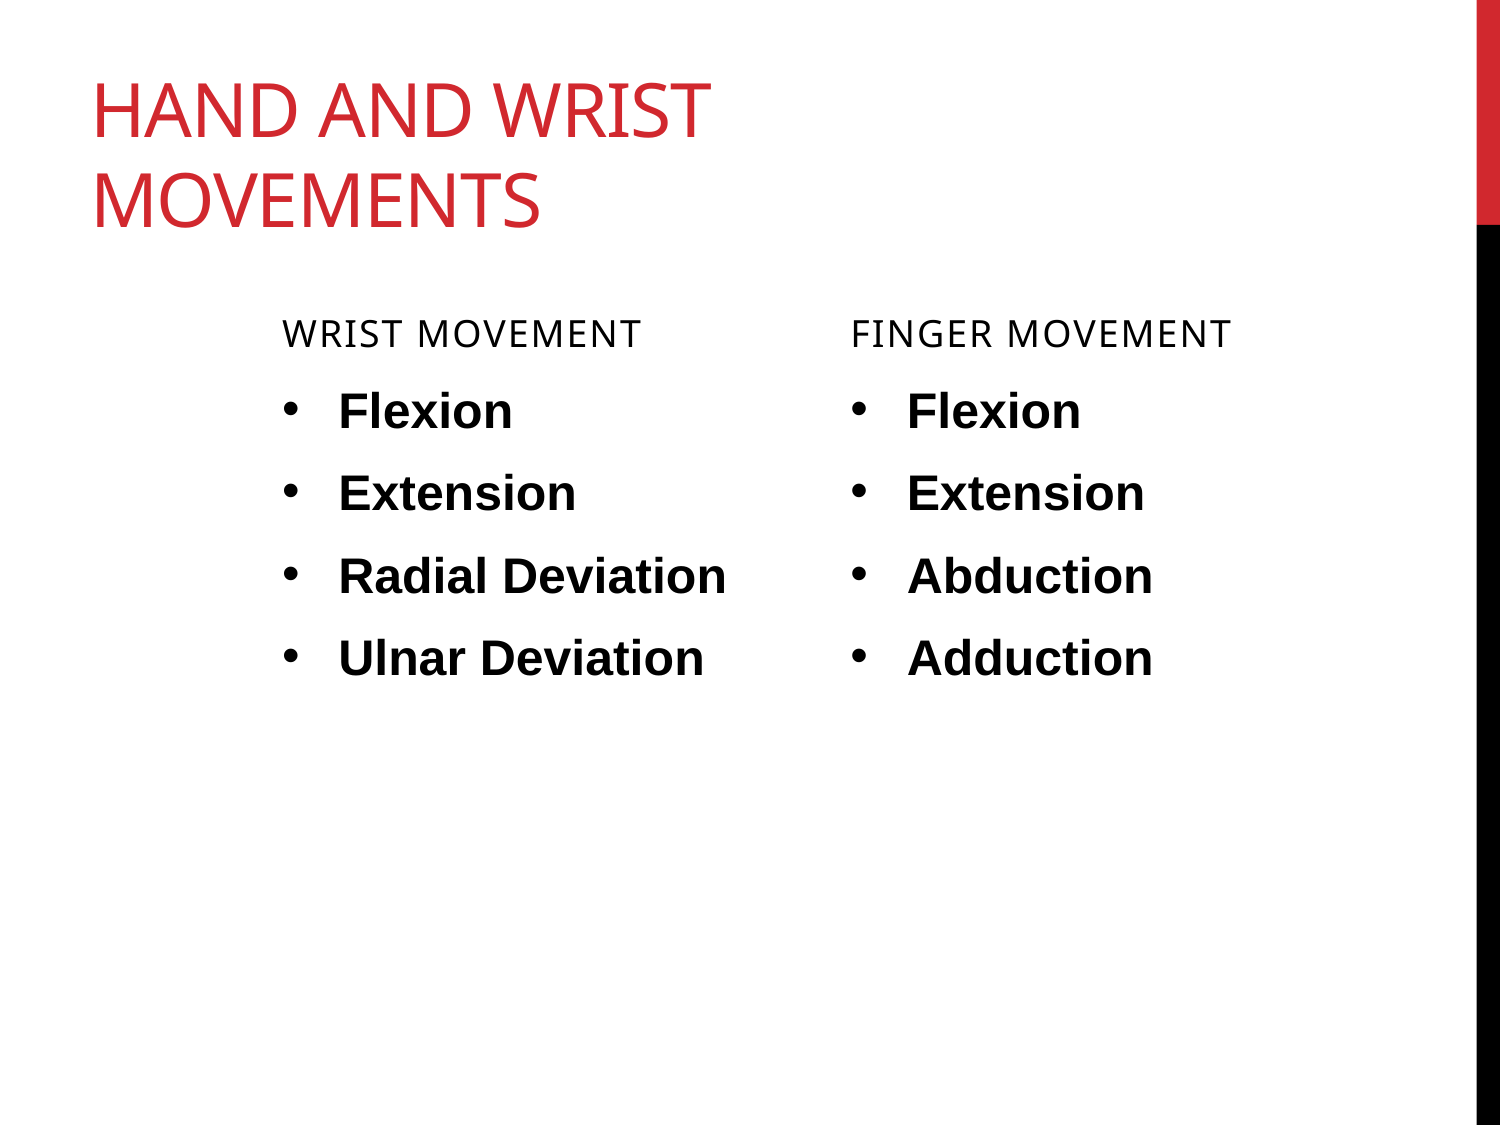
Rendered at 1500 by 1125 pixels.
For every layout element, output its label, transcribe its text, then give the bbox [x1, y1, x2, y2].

list Flexion Extension Radial Deviation Ulnar Deviation [266, 370, 807, 1001]
title Hand and Wrist Movements [75, 25, 1025, 250]
list Wrist Movement [266, 258, 807, 363]
list Finger Movement [835, 258, 1376, 363]
list Flexion Extension Abduction Adduction [835, 370, 1376, 1001]
